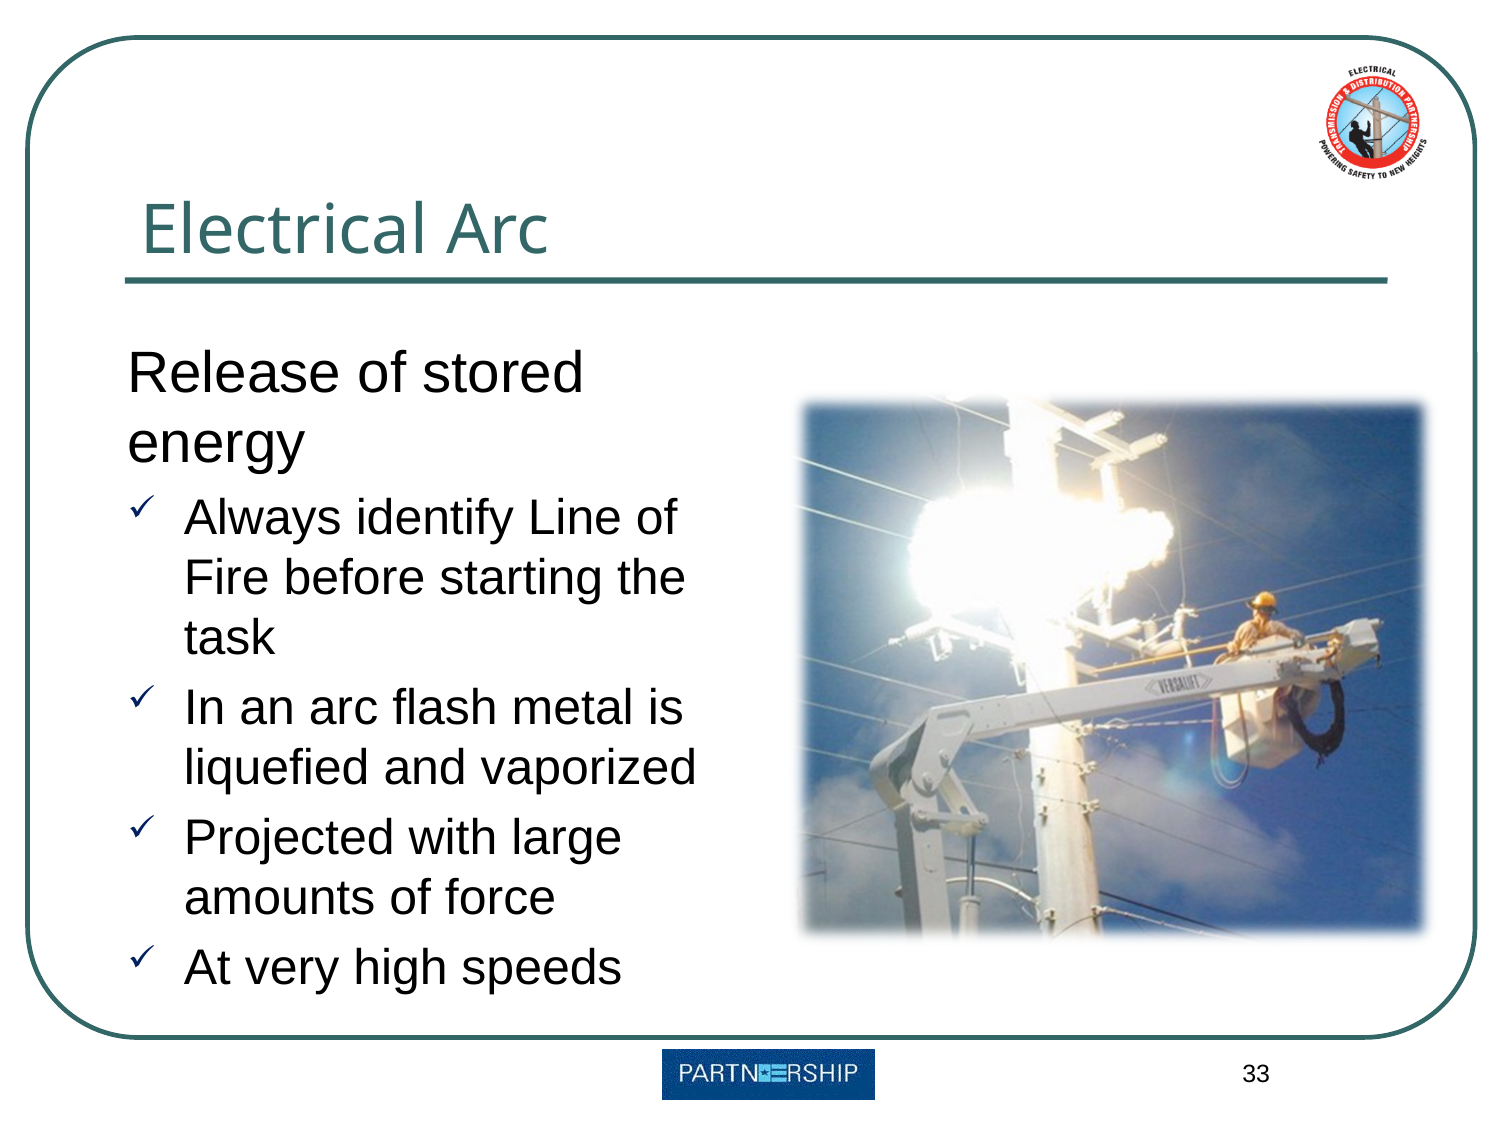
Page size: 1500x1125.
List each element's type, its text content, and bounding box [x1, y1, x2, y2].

list Release of stored energy Always identify Line of Fire before starting the task In an arc flash metal is liquefied and vaporized Projected with large amounts of force At very high speeds [112, 327, 782, 990]
picture [662, 1049, 875, 1100]
slide_number 33 [1124, 1049, 1388, 1125]
title Electrical Arc [125, 87, 1388, 275]
picture [787, 387, 1440, 949]
picture [1312, 62, 1431, 183]
